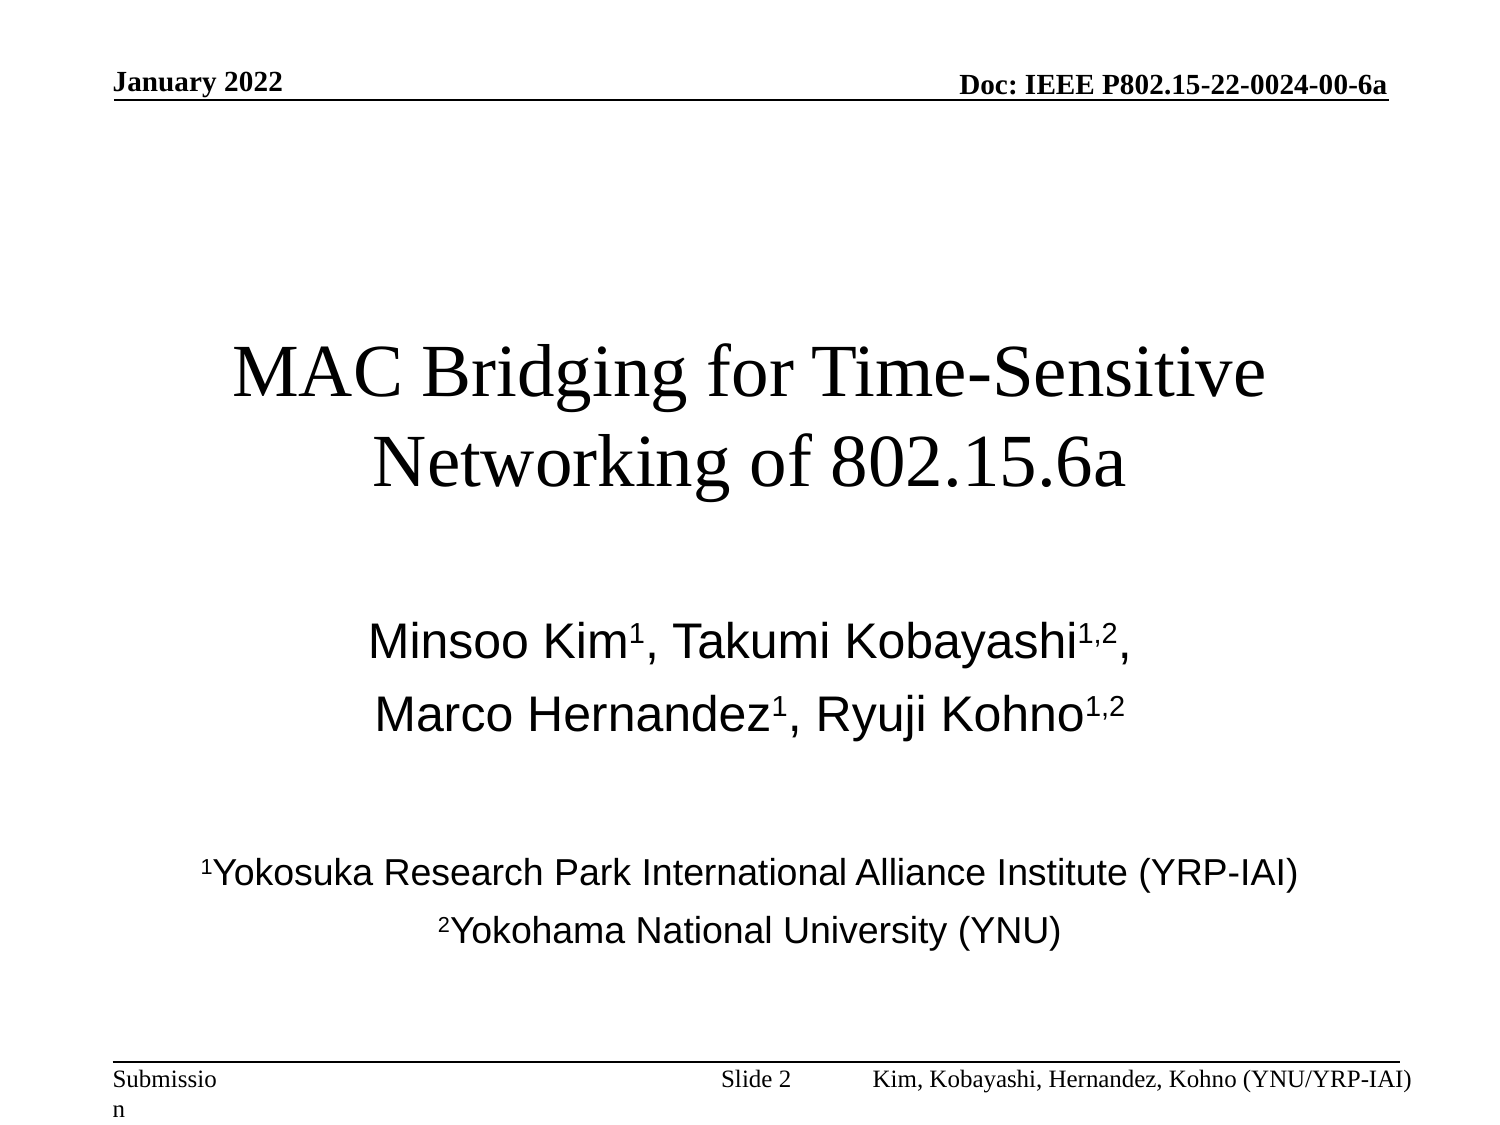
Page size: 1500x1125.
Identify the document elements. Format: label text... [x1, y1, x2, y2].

title MAC Bridging for Time-Sensitive Networking of 802.15.6a [112, 291, 1388, 533]
footer Kim, Kobayashi, Hernandez, Kohno (YNU/YRP-IAI) [840, 1062, 1413, 1093]
slide_number Slide 2 [712, 1062, 801, 1093]
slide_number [112, 62, 375, 98]
subtitle Minsoo Kim1, Takumi Kobayashi1,2, Marco Hernandez1, Ryuji Kohno1,2 1Yokosuka Research Park International Alliance Institute (YRP-IAI) 2Yokohama National University (YNU) [169, 593, 1331, 980]
